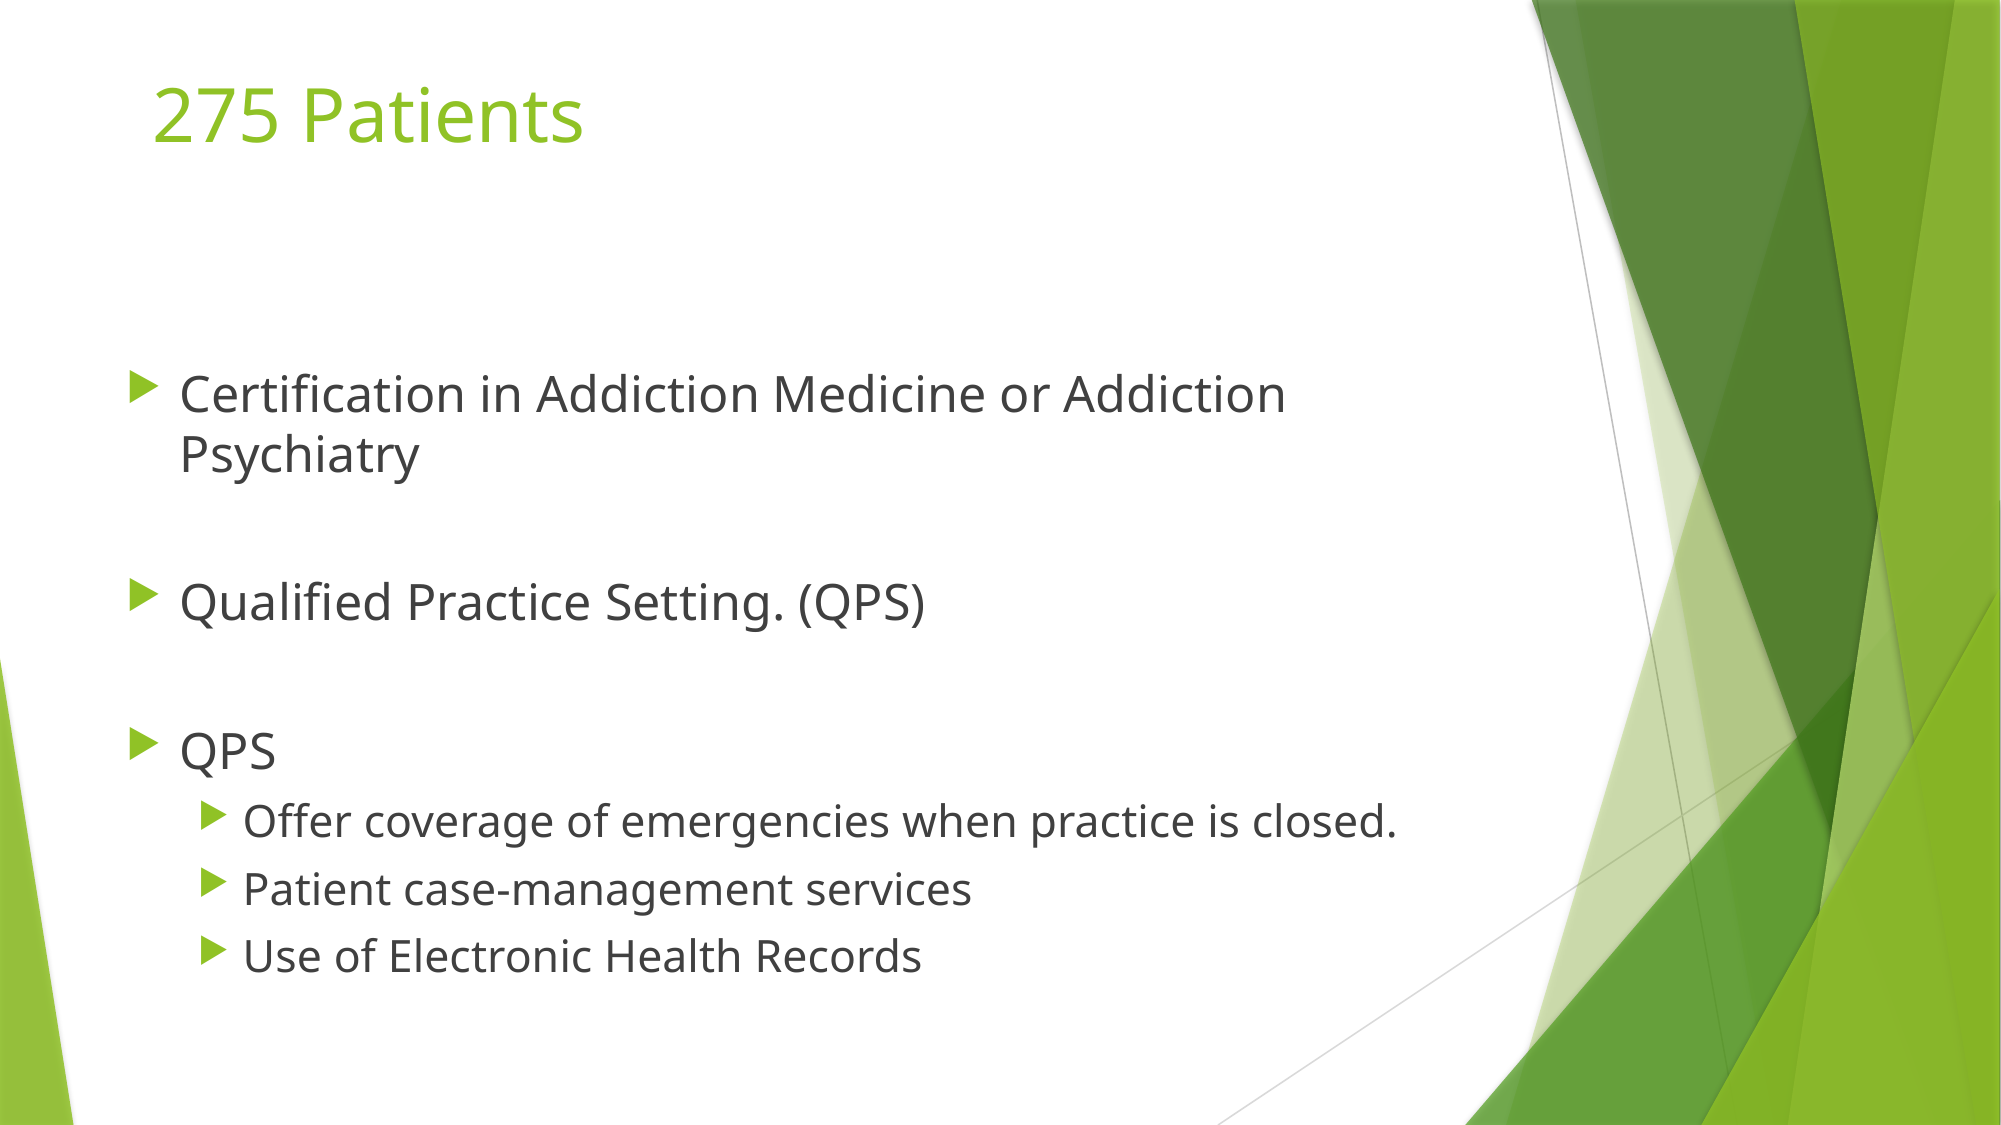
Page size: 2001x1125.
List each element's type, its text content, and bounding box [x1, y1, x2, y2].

list Certification in Addiction Medicine or Addiction Psychiatry Qualified Practice Setting. (QPS) QPS Offer coverage of emergencies when practice is closed. Patient case-management services Use of Electronic Health Records [111, 354, 1522, 992]
title 275 Patients [137, 59, 1863, 200]
